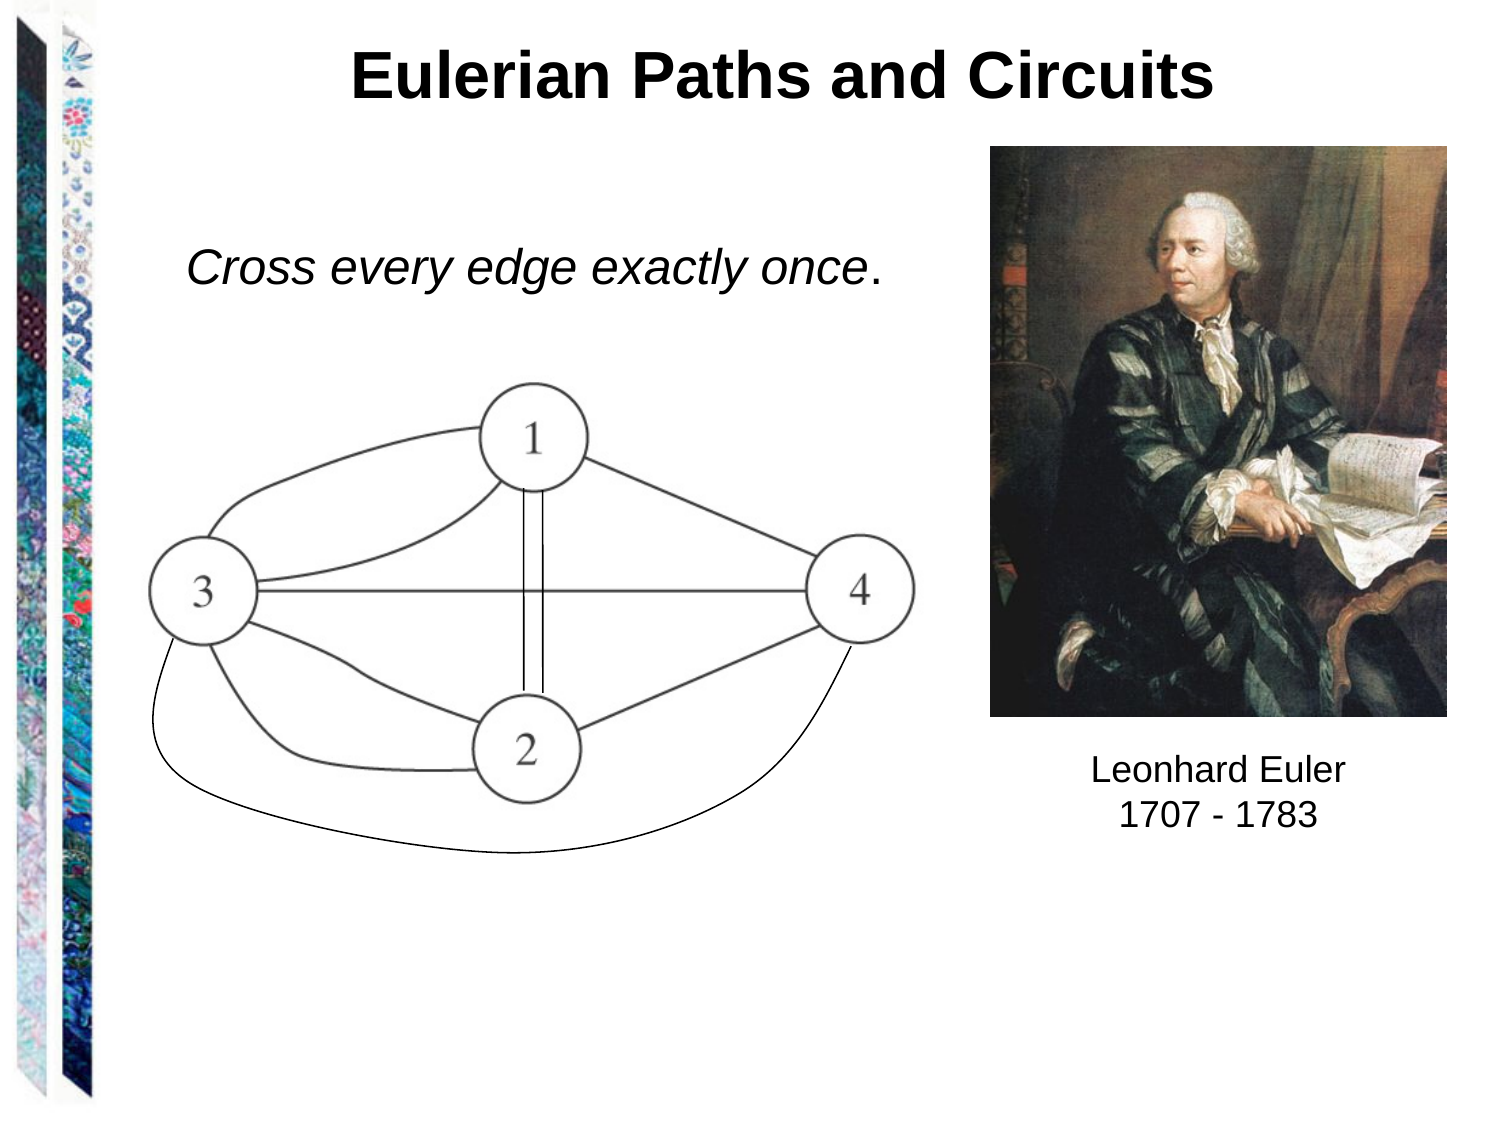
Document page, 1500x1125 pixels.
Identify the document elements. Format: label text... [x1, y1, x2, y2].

text_box Cross every edge exactly once. [171, 226, 938, 341]
text_box Leonhard Euler 1707 - 1783 [1014, 737, 1423, 843]
text_box Eulerian Paths and Circuits [87, 12, 1500, 125]
picture [0, 0, 1500, 1125]
